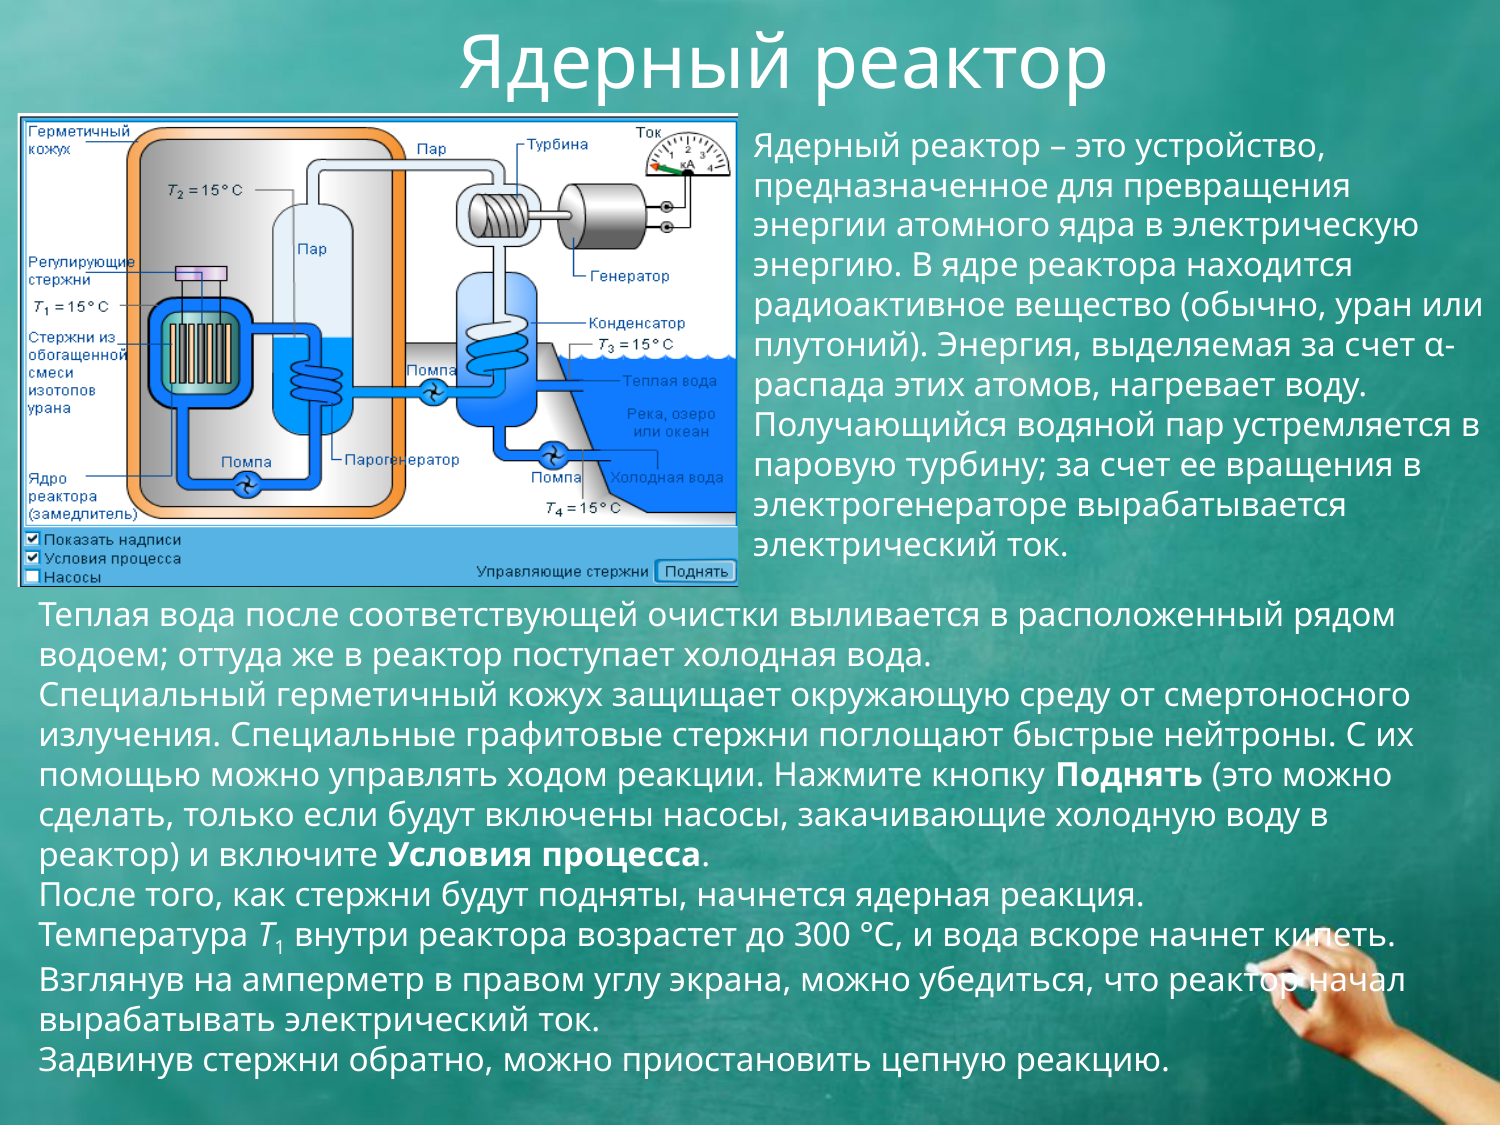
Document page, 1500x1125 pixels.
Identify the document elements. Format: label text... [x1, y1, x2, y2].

text_box Ядерный реактор – это устройство, предназначенное для превращения энергии атомного ядра в электрическую энергию. В ядре реактора находится радиоактивное вещество (обычно, уран или плутоний). Энергия, выделяемая за счет α-распада этих атомов, нагревает воду. Получающийся водяной пар устремляется в паровую турбину; за счет ее вращения в электрогенераторе вырабатывается электрический ток. [742, 116, 1500, 571]
title Ядерный реактор [68, 0, 1500, 116]
picture [0, 0, 1500, 1125]
text_box Теплая вода после соответствующей очистки выливается в расположенный рядом водоем; оттуда же в реактор поступает холодная вода. Специальный герметичный кожух защищает окружающую среду от смертоносного излучения. Специальные графитовые стержни поглощают быстрые нейтроны. С их помощью можно управлять ходом реакции. Нажмите кнопку Поднять (это можно сделать, только если будут включены насосы, закачивающие холодную воду в реактор) и включите Условия процесса. После того, как стержни будут подняты, начнется ядерная реакция. Температура T1 внутри реактора возрастет до 300 °С, и вода вскоре начнет кипеть. Взглянув на амперметр в правом углу экрана, можно убедиться, что реактор начал вырабатывать электрический ток. Задвинув стержни обратно, можно приостановить цепную реакцию. [23, 586, 1483, 1086]
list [17, 113, 739, 587]
